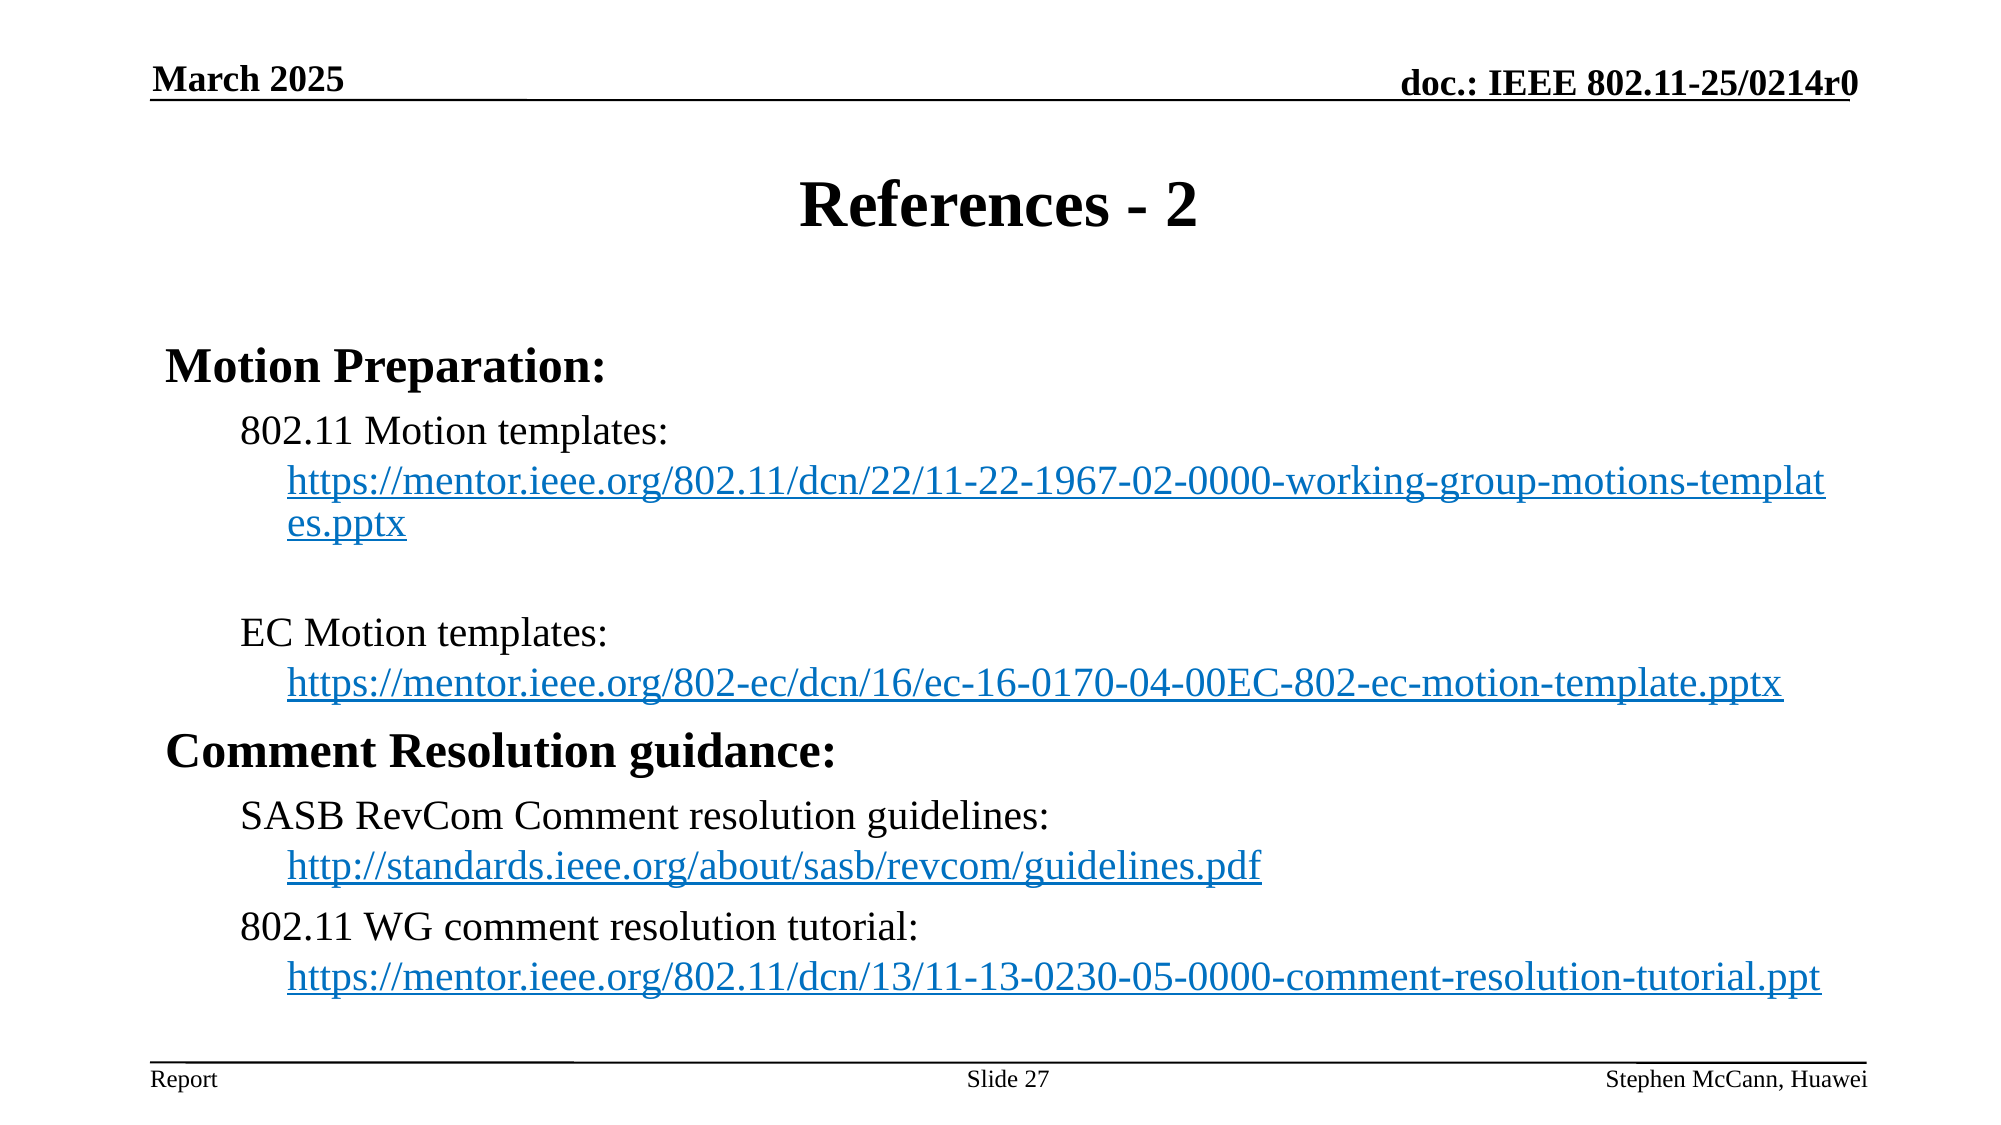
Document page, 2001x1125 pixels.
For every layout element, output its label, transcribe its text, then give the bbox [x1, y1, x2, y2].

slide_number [152, 54, 563, 100]
slide_number Slide 27 [950, 1061, 1067, 1123]
footer Stephen McCann, Huawei [1171, 1061, 1869, 1093]
list Motion Preparation: 802.11 Motion templates: https://mentor.ieee.org/802.11/dcn/22/11-22-1967-02-0000-working-group-motions-templates.pptx EC Motion templates: https://mentor.ieee.org/802-ec/dcn/16/ec-16-0170-04-00EC-802-ec-motion-template.pptx Comment Resolution guidance: SASB RevCom Comment resolution guidelines: http://standards.ieee.org/about/sasb/revcom/guidelines.pdf 802.11 WG comment resolution tutorial: https://mentor.ieee.org/802.11/dcn/13/11-13-0230-05-0000-comment-resolution-tutorial.ppt [149, 324, 1850, 1000]
title References - 2 [149, 112, 1850, 288]
